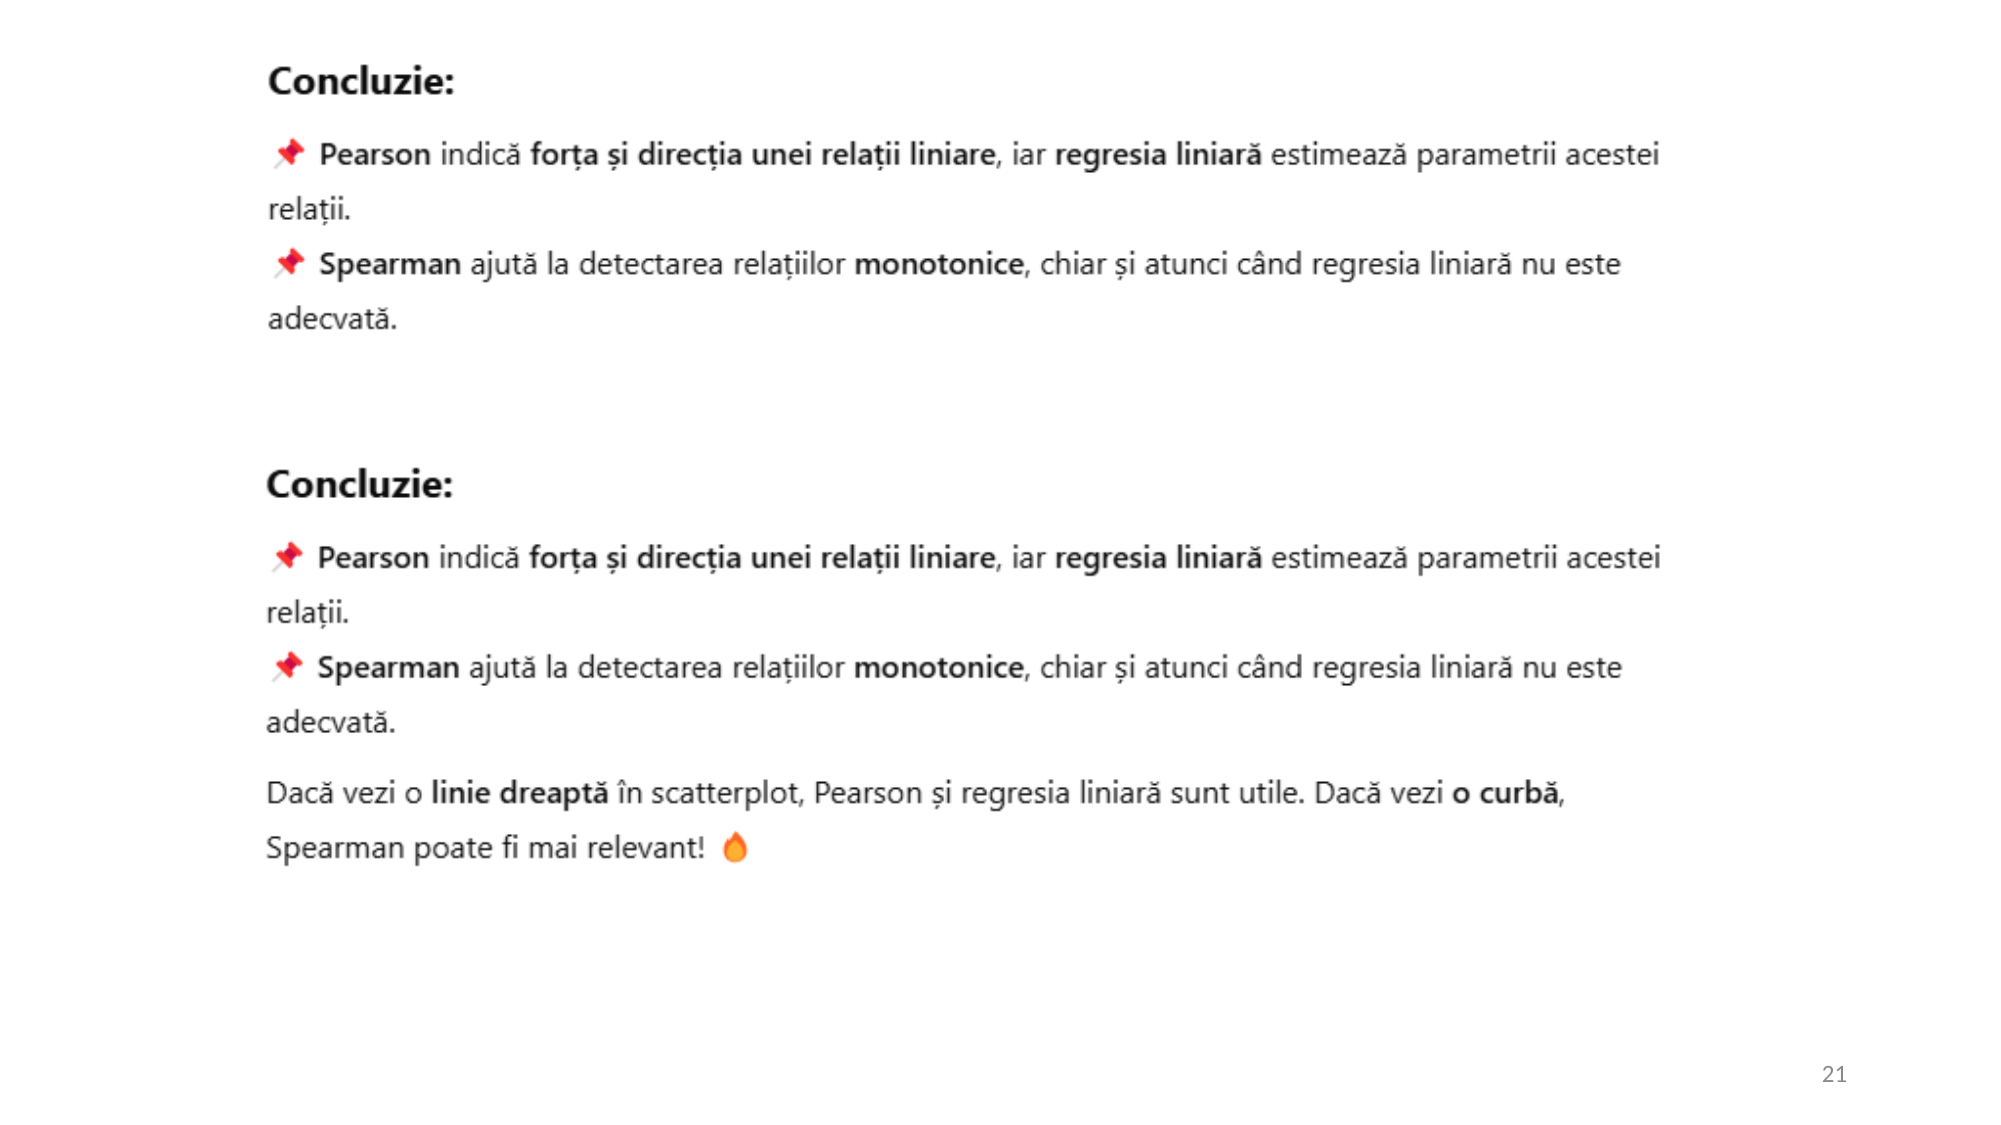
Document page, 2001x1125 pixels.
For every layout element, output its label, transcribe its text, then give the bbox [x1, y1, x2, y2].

slide_number 21 [1412, 1042, 1863, 1103]
picture [242, 445, 1693, 880]
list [242, 39, 1715, 347]
